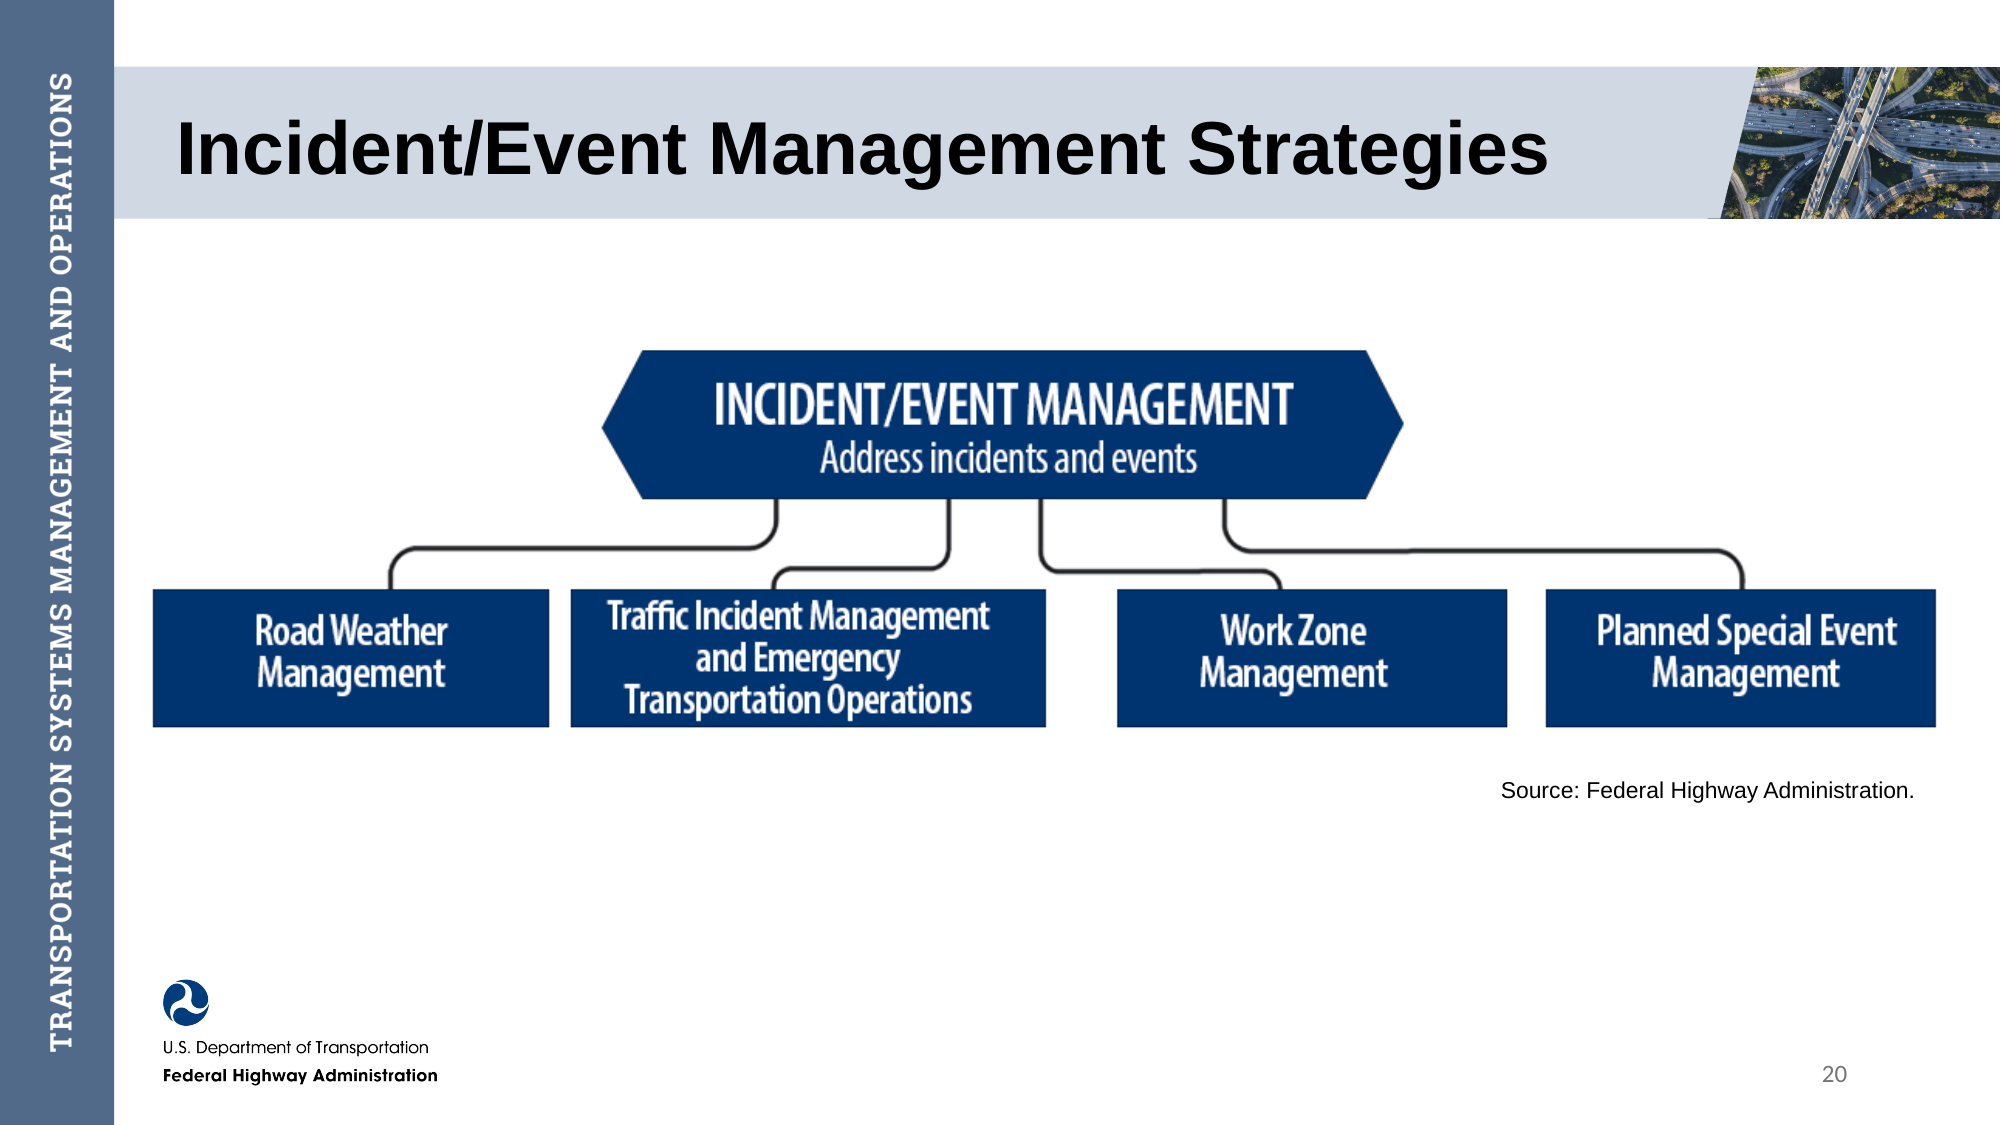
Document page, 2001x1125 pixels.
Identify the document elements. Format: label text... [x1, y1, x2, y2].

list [130, 335, 1978, 771]
picture [1721, 67, 2000, 219]
picture [161, 977, 439, 1088]
picture [46, 64, 109, 1061]
text_box Source: Federal Highway Administration. [1452, 771, 1931, 811]
slide_number 20 [1412, 1042, 1863, 1103]
title Incident/Event Management Strategies [161, 102, 1638, 186]
